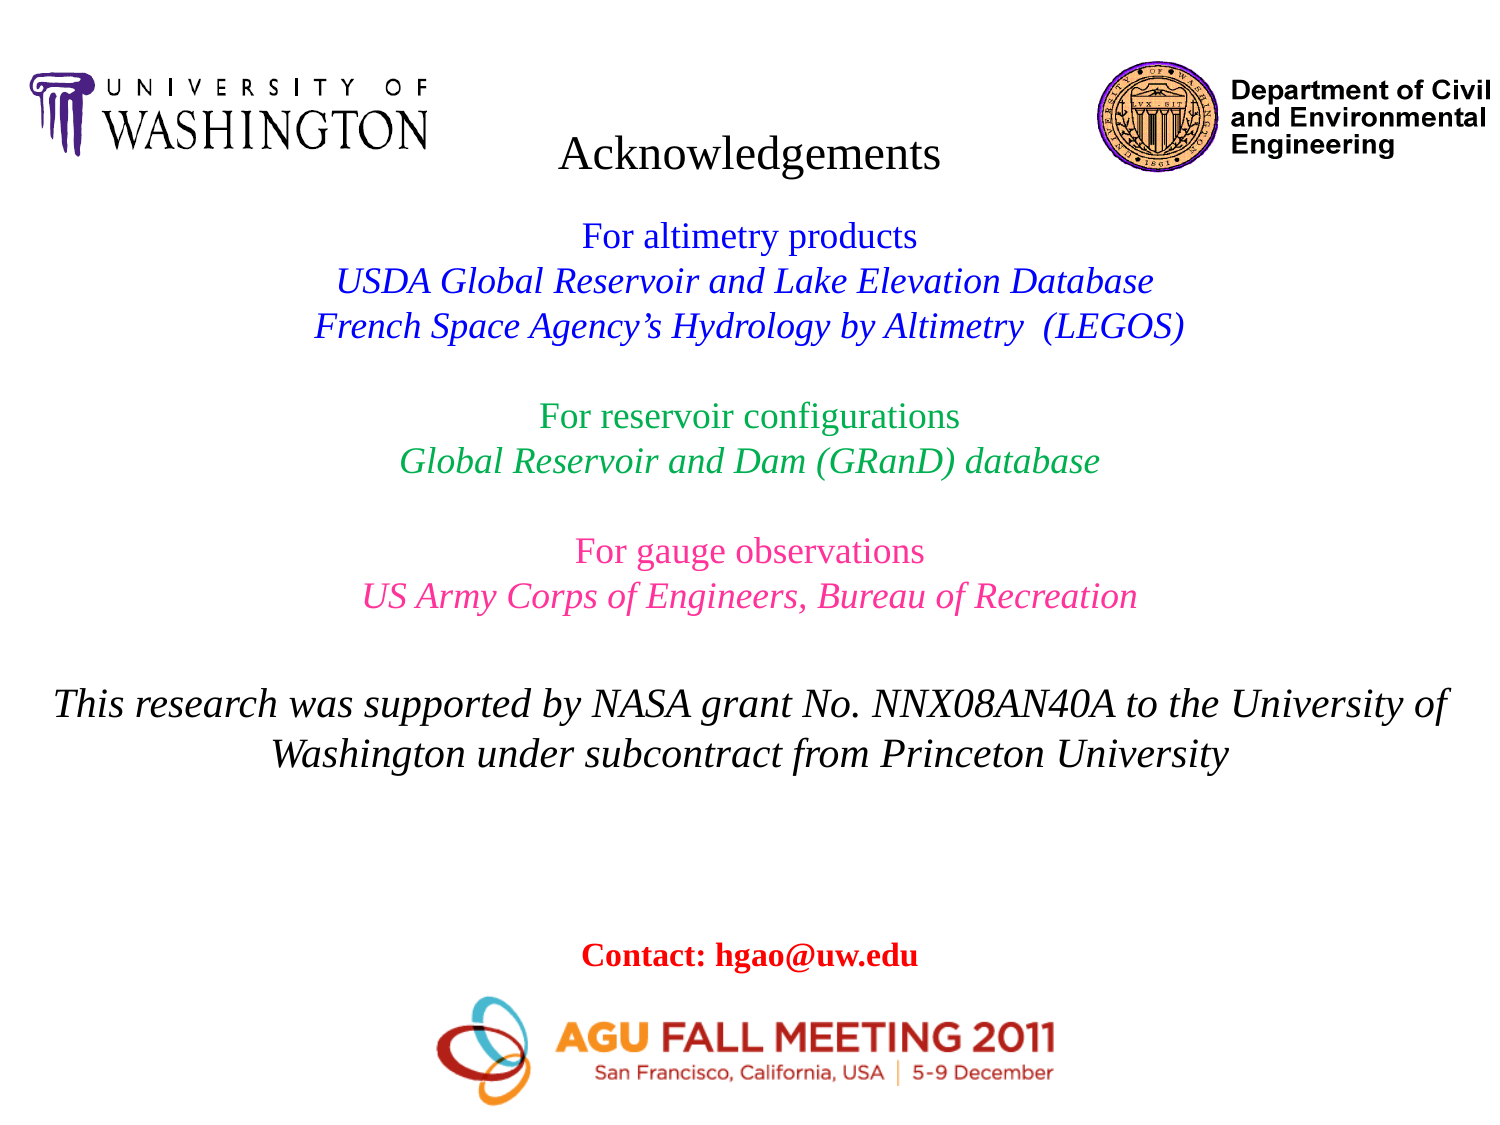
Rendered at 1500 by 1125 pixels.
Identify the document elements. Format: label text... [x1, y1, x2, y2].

picture [399, 953, 1056, 1115]
picture [1087, 49, 1500, 185]
text_box Acknowledgements For altimetry products USDA Global Reservoir and Lake Elevation Database French Space Agency’s Hydrology by Altimetry (LEGOS) For reservoir configurations Global Reservoir and Dam (GRanD) database For gauge observations US Army Corps of Engineers, Bureau of Recreation This research was supported by NASA grant No. NNX08AN40A to the University of Washington under subcontract from Princeton University Contact: hgao@uw.edu [0, 3, 1500, 1054]
picture [24, 55, 438, 172]
